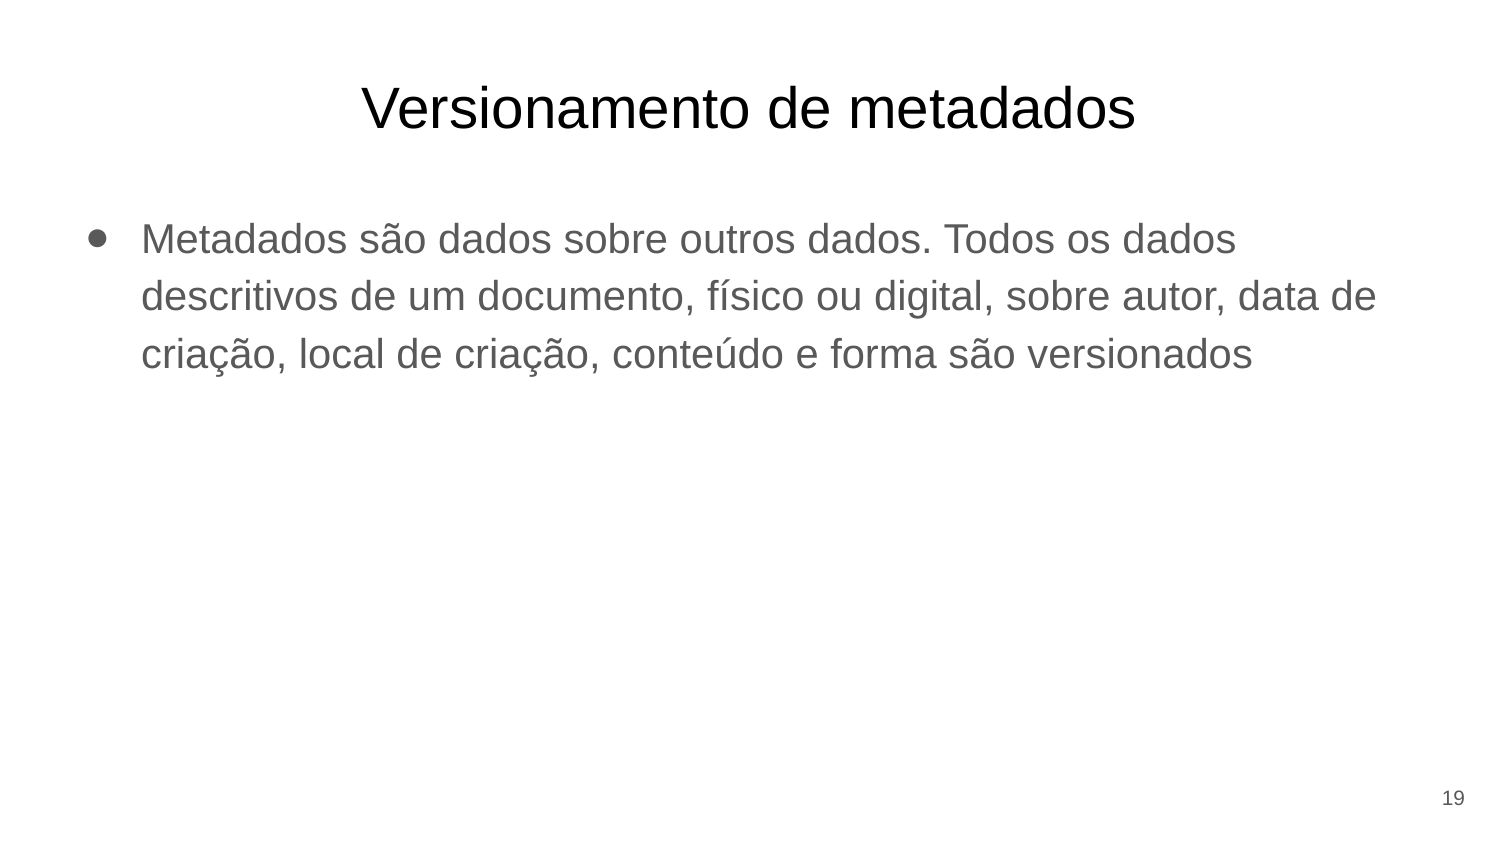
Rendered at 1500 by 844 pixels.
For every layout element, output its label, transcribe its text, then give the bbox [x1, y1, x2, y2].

title Versionamento de metadados [51, 54, 1449, 149]
list Metadados são dados sobre outros dados. Todos os dados descritivos de um documento, físico ou digital, sobre autor, data de criação, local de criação, conteúdo e forma são versionados [51, 189, 1449, 750]
slide_number 19 [1389, 764, 1480, 830]
